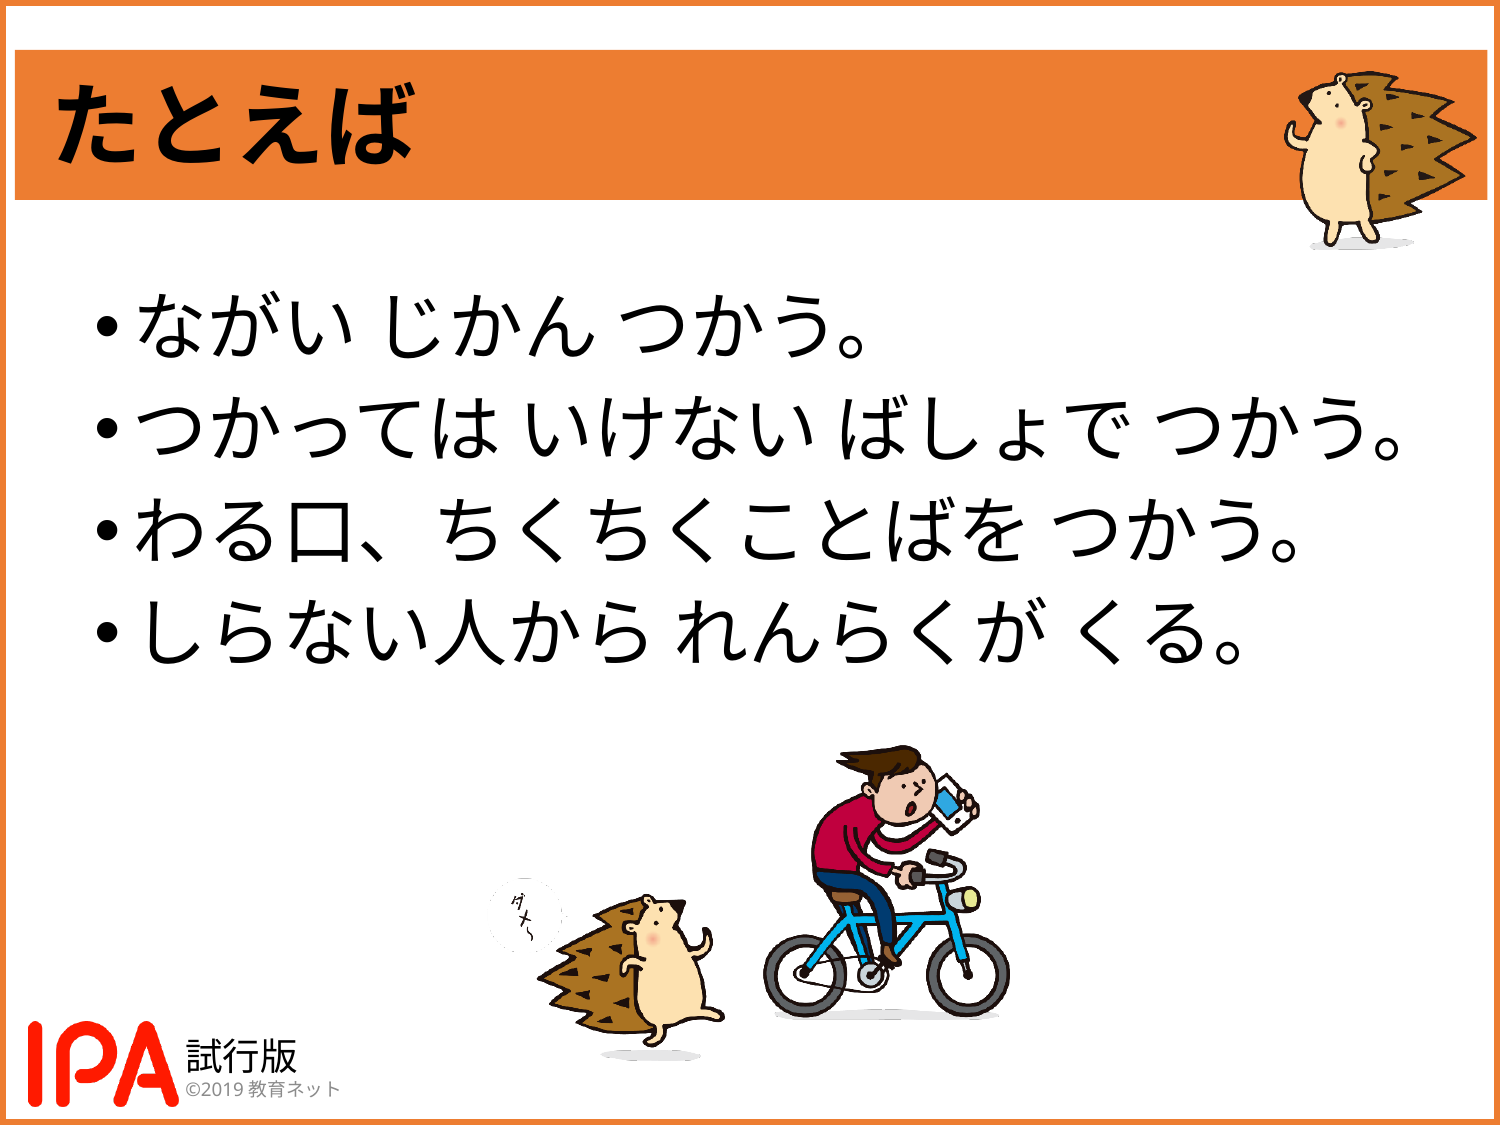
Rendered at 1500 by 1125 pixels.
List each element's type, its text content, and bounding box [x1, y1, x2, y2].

picture [487, 745, 1010, 1061]
picture [28, 1021, 179, 1107]
title たとえば [35, 65, 1341, 195]
text_box ながい じかん つかう。 つかっては いけない ばしょで つかう。 わる口、ちくちくことばを つかう。 しらない人から れんらくが くる。 [79, 282, 1465, 997]
picture [1284, 71, 1477, 250]
